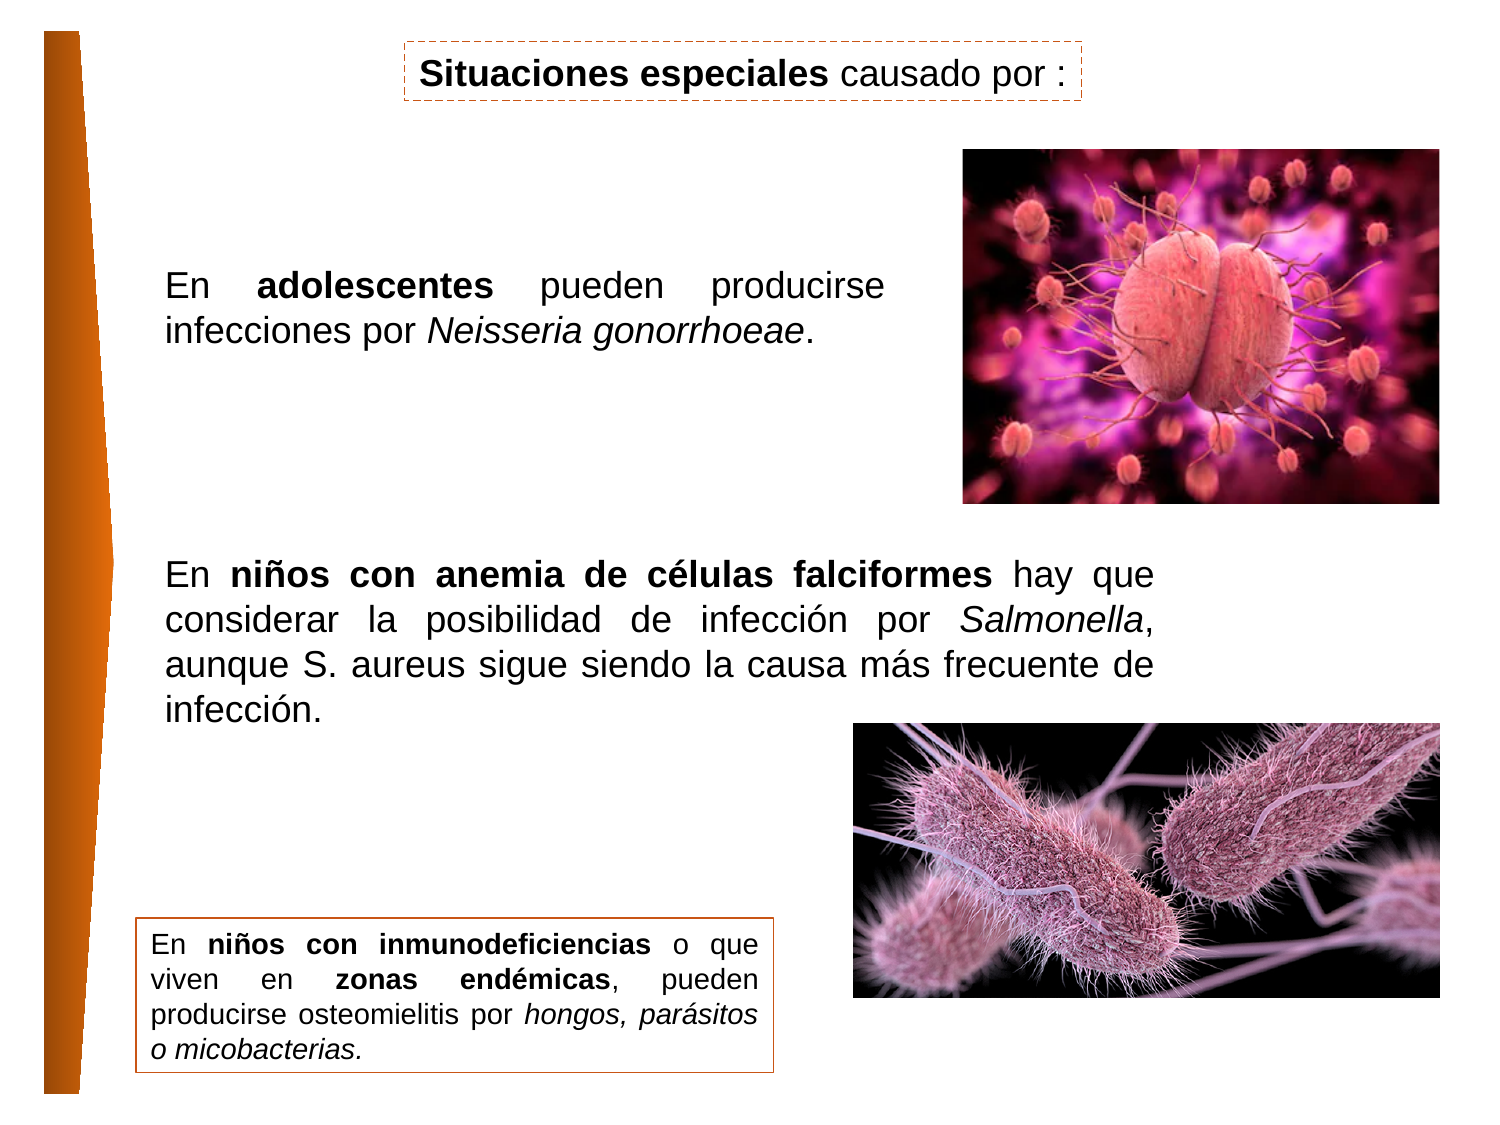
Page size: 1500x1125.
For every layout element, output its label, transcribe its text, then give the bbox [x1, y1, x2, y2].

text_box Situaciones especiales causado por : [404, 41, 1082, 101]
text_box En niños con anemia de células falciformes hay que considerar la posibilidad de infección por Salmonella, aunque S. aureus sigue siendo la causa más frecuente de infección. [150, 542, 1170, 738]
text_box En adolescentes pueden producirse infecciones por Neisseria gonorrhoeae. [150, 253, 901, 359]
text_box En niños con inmunodeficiencias o que viven en zonas endémicas, pueden producirse osteomielitis por hongos, parásitos o micobacterias. [135, 918, 774, 1073]
picture [962, 148, 1440, 504]
picture [853, 723, 1440, 998]
text_box [41, 28, 116, 1097]
